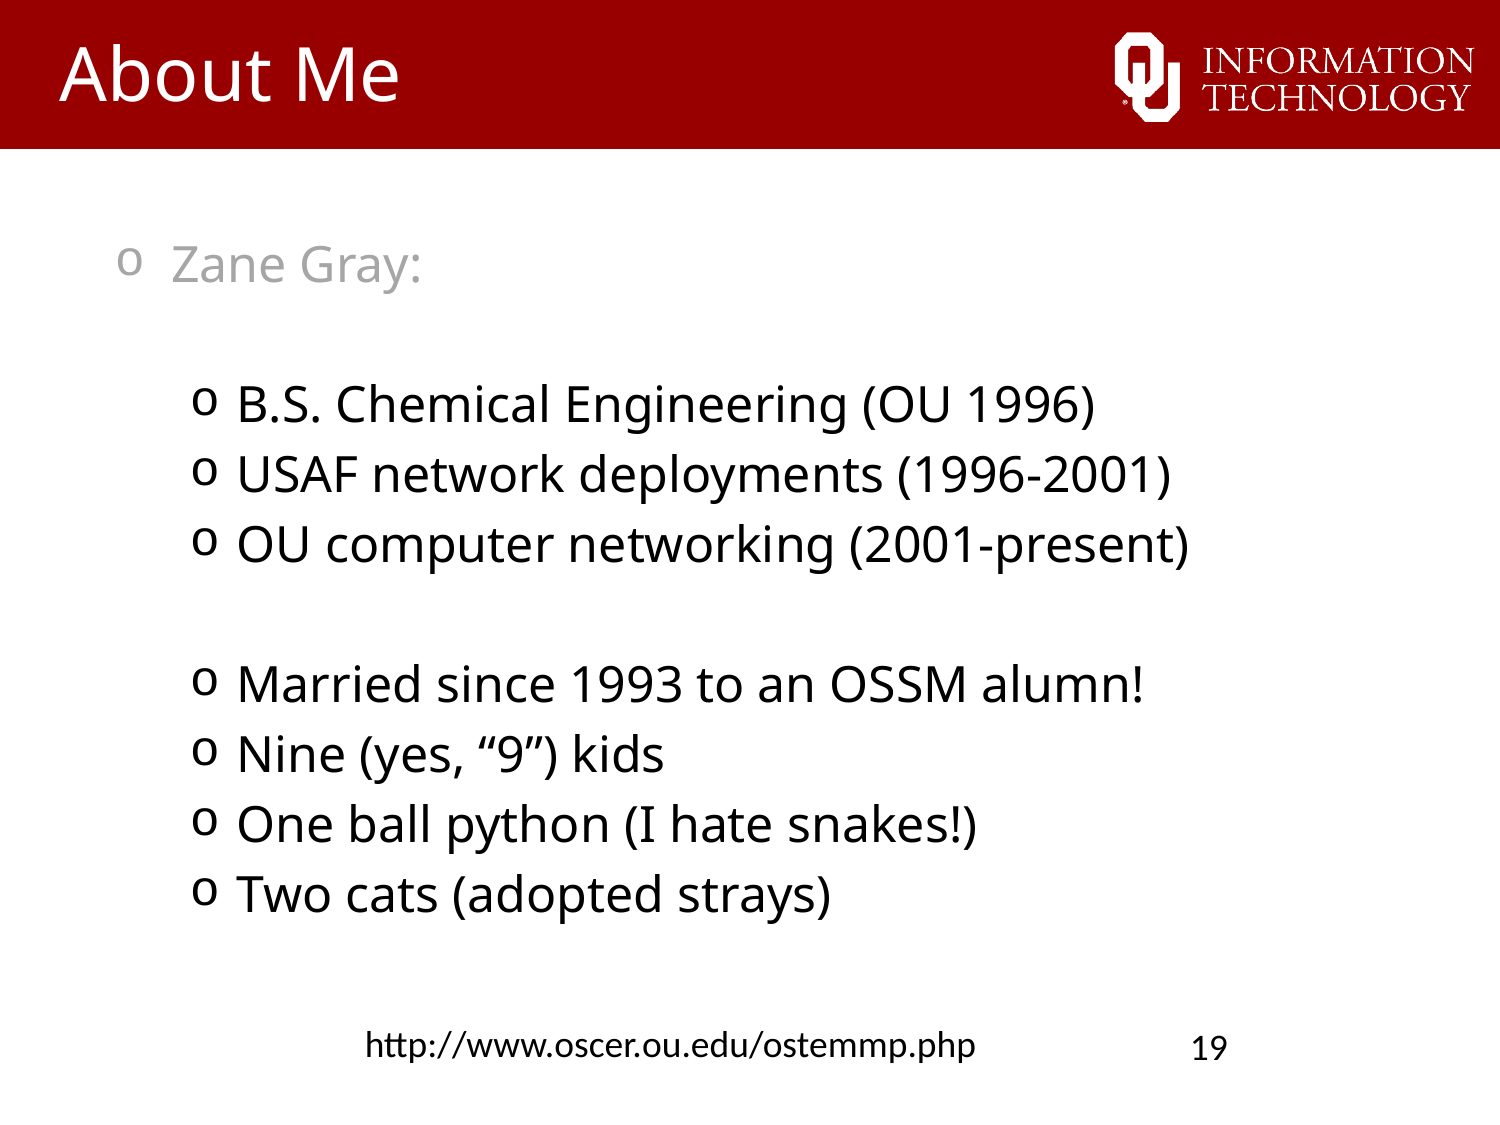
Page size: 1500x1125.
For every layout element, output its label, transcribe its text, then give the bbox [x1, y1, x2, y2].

text_box http://www.oscer.ou.edu/ostemmp.php [349, 1012, 1210, 1088]
text_box 19 [1174, 1015, 1388, 1091]
list Zane Gray: B.S. Chemical Engineering (OU 1996) USAF network deployments (1996-2001) OU computer networking (2001-present) Married since 1993 to an OSSM alumn! Nine (yes, “9”) kids One ball python (I hate snakes!) Two cats (adopted strays) [99, 224, 1400, 988]
title About Me [45, 19, 1324, 131]
picture [0, 0, 1500, 278]
